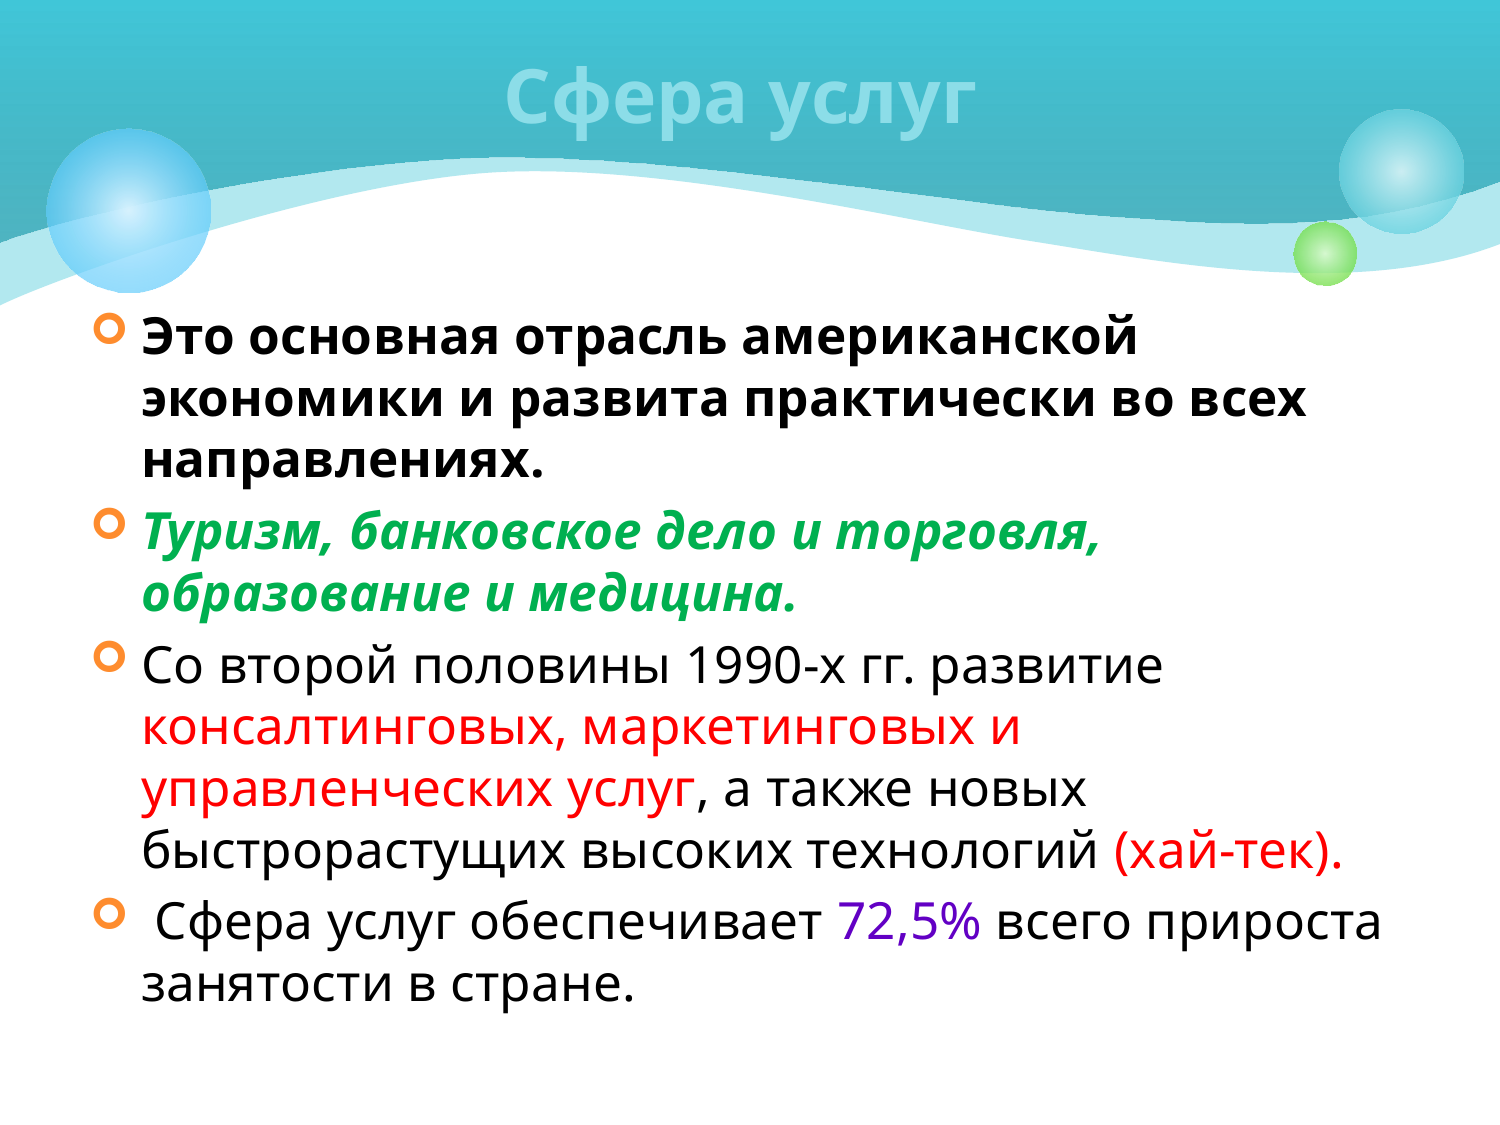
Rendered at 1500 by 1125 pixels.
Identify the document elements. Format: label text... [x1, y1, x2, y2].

title Сфера услуг [75, 0, 1425, 188]
list Это основная отрасль американской экономики и развита практически во всех направлениях. Туризм, банковское дело и торговля, образование и медицина. Со второй половины 1990-х гг. развитие консалтинговых, маркетинговых и управленческих услуг, а также новых быстрорастущих высоких технологий (хай-тек). Сфера услуг обеспечивает 72,5% всего прироста занятости в стране. [75, 295, 1425, 1038]
